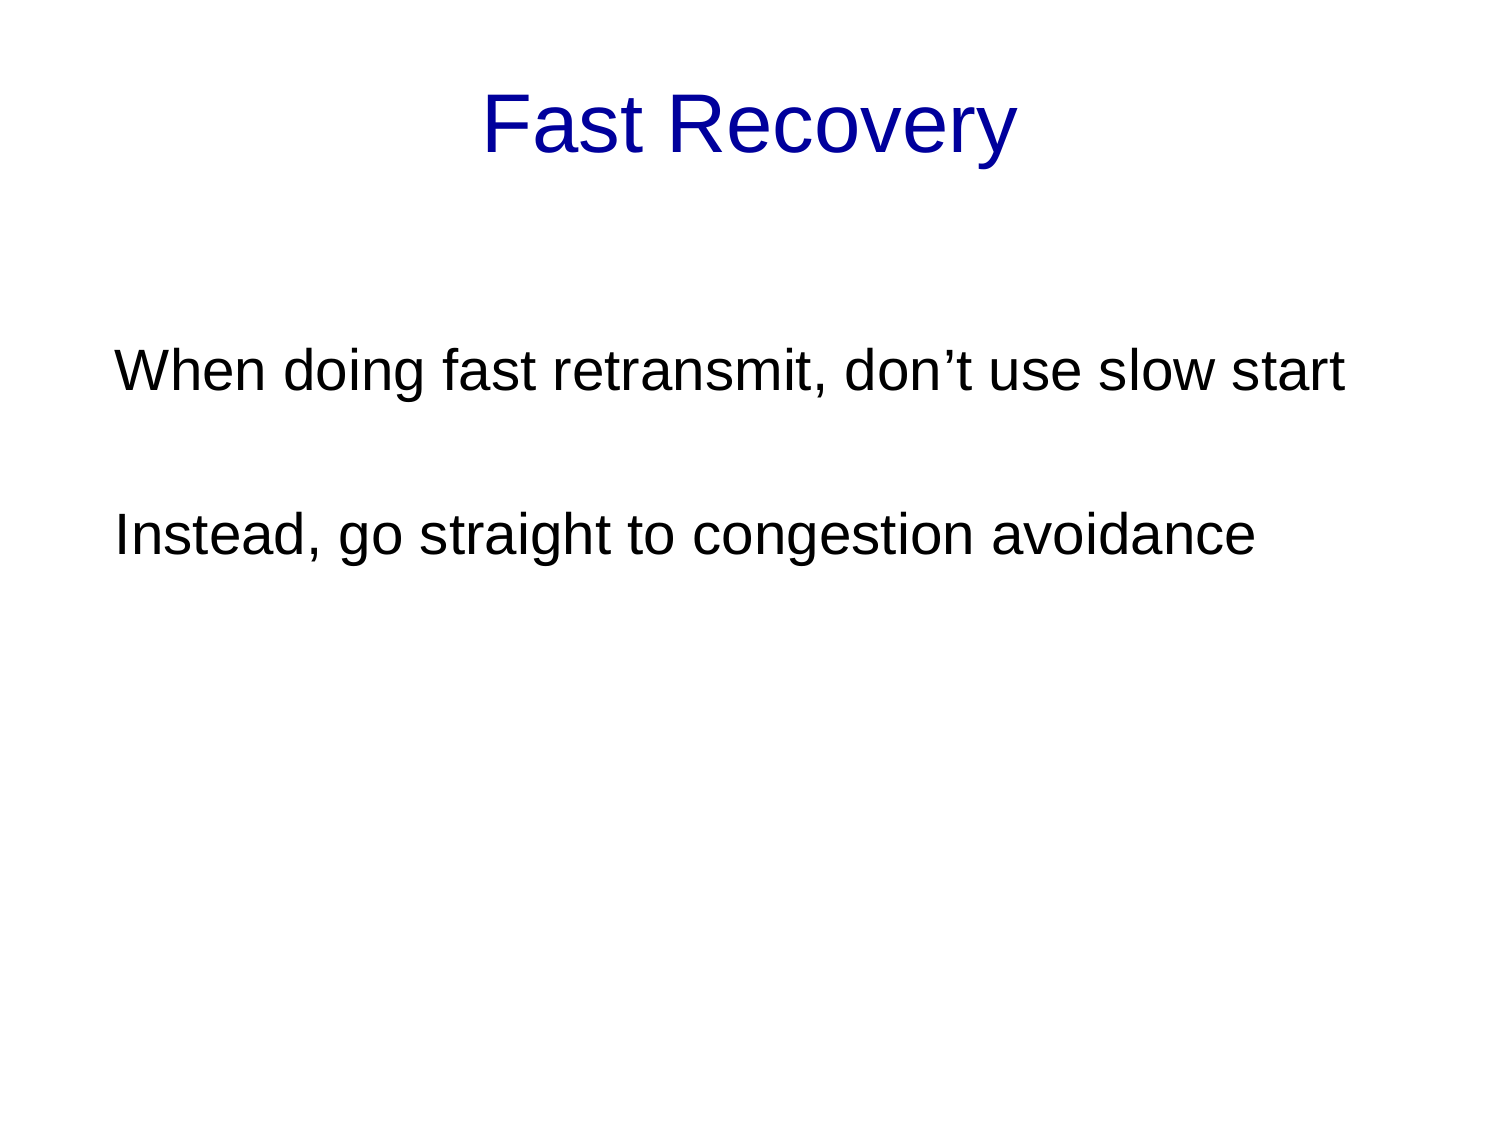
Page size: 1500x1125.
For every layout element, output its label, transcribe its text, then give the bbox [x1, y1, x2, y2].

title Fast Recovery [74, 47, 1426, 191]
list When doing fast retransmit, don’t use slow start Instead, go straight to congestion avoidance [99, 324, 1436, 1001]
